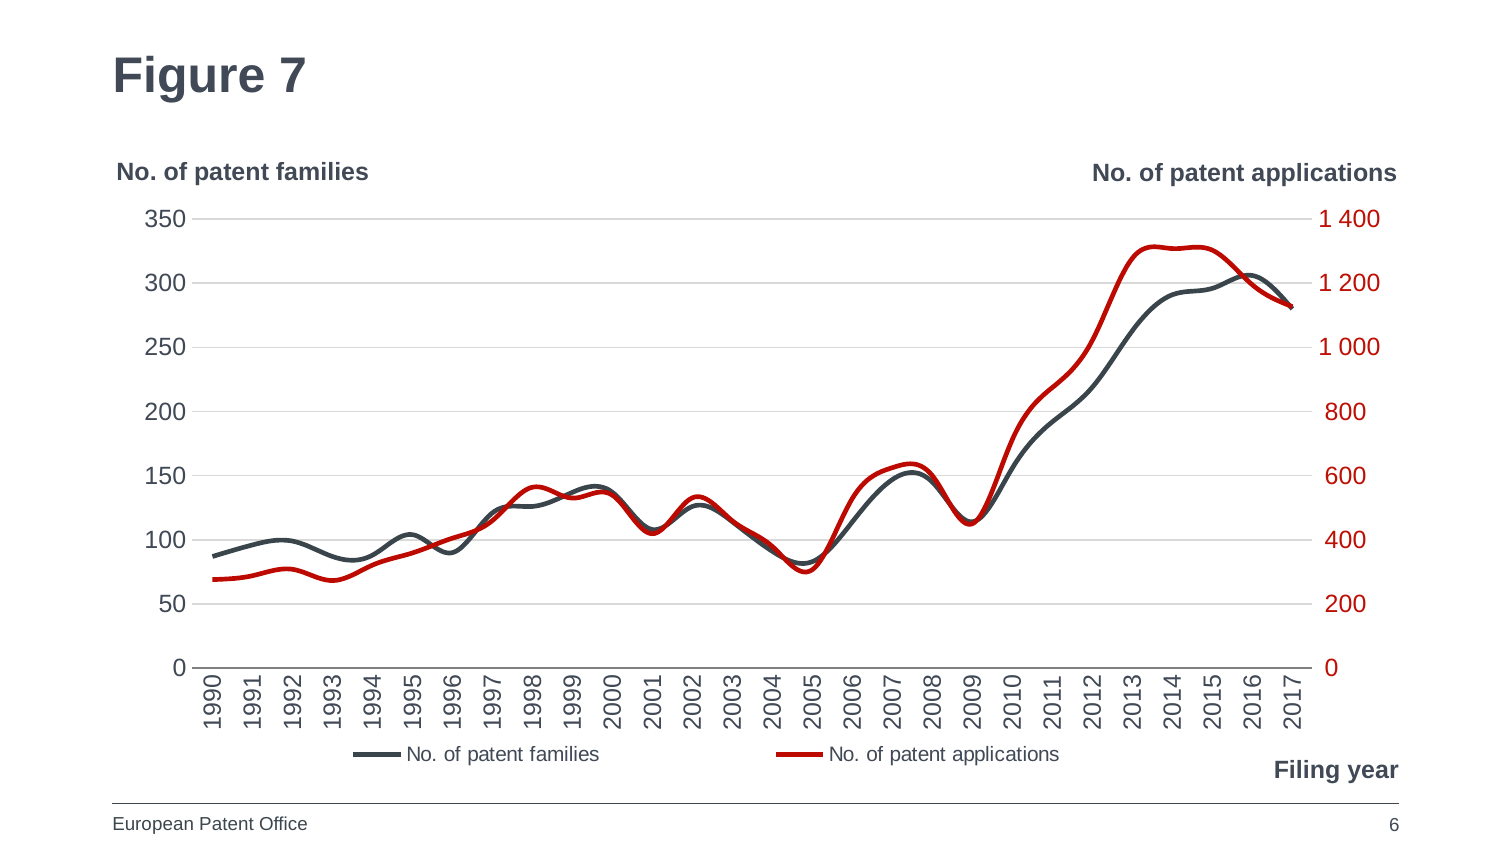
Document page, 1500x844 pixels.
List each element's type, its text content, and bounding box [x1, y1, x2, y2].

chart [111, 199, 1400, 776]
text_box No. of patent families [116, 155, 370, 186]
title Figure 7 [112, 44, 1400, 111]
text_box No. of patent applications [1091, 156, 1399, 187]
slide_number 6 [1049, 812, 1400, 840]
